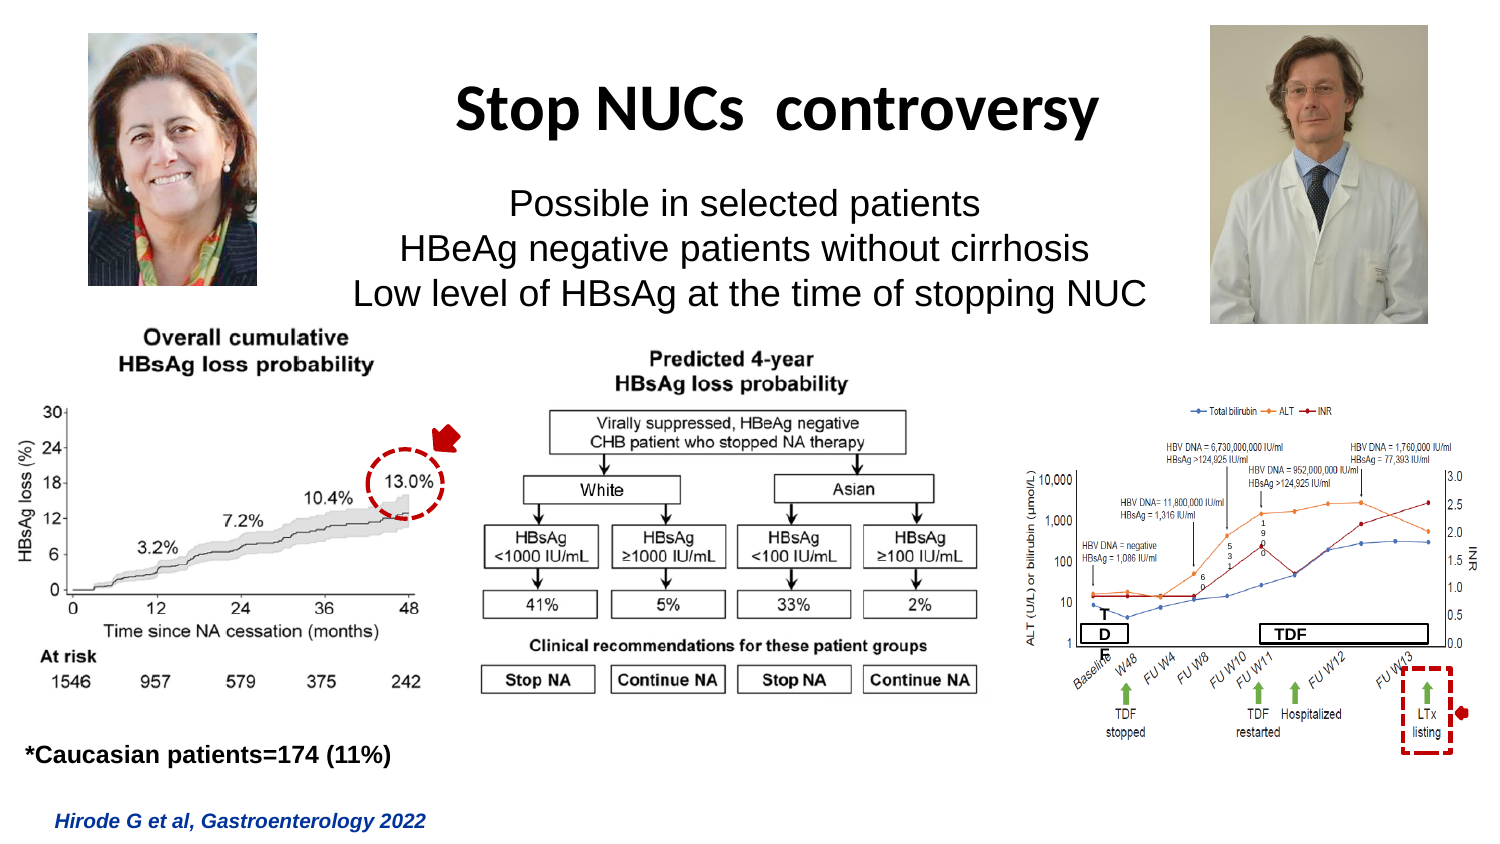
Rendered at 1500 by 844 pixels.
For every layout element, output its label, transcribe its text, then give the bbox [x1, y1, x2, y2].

picture [1210, 25, 1428, 324]
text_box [1019, 396, 1489, 754]
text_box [10, 316, 460, 776]
text_box Possible in selected patients HBeAg negative patients without cirrhosis Low level of HBsAg at the time of stopping NUC [337, 172, 1163, 322]
text_box Hirode G et al, Gastroenterology 2022 [22, 800, 441, 840]
title Stop NUCs controversy [360, 33, 1205, 175]
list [88, 33, 257, 287]
picture [477, 343, 988, 701]
